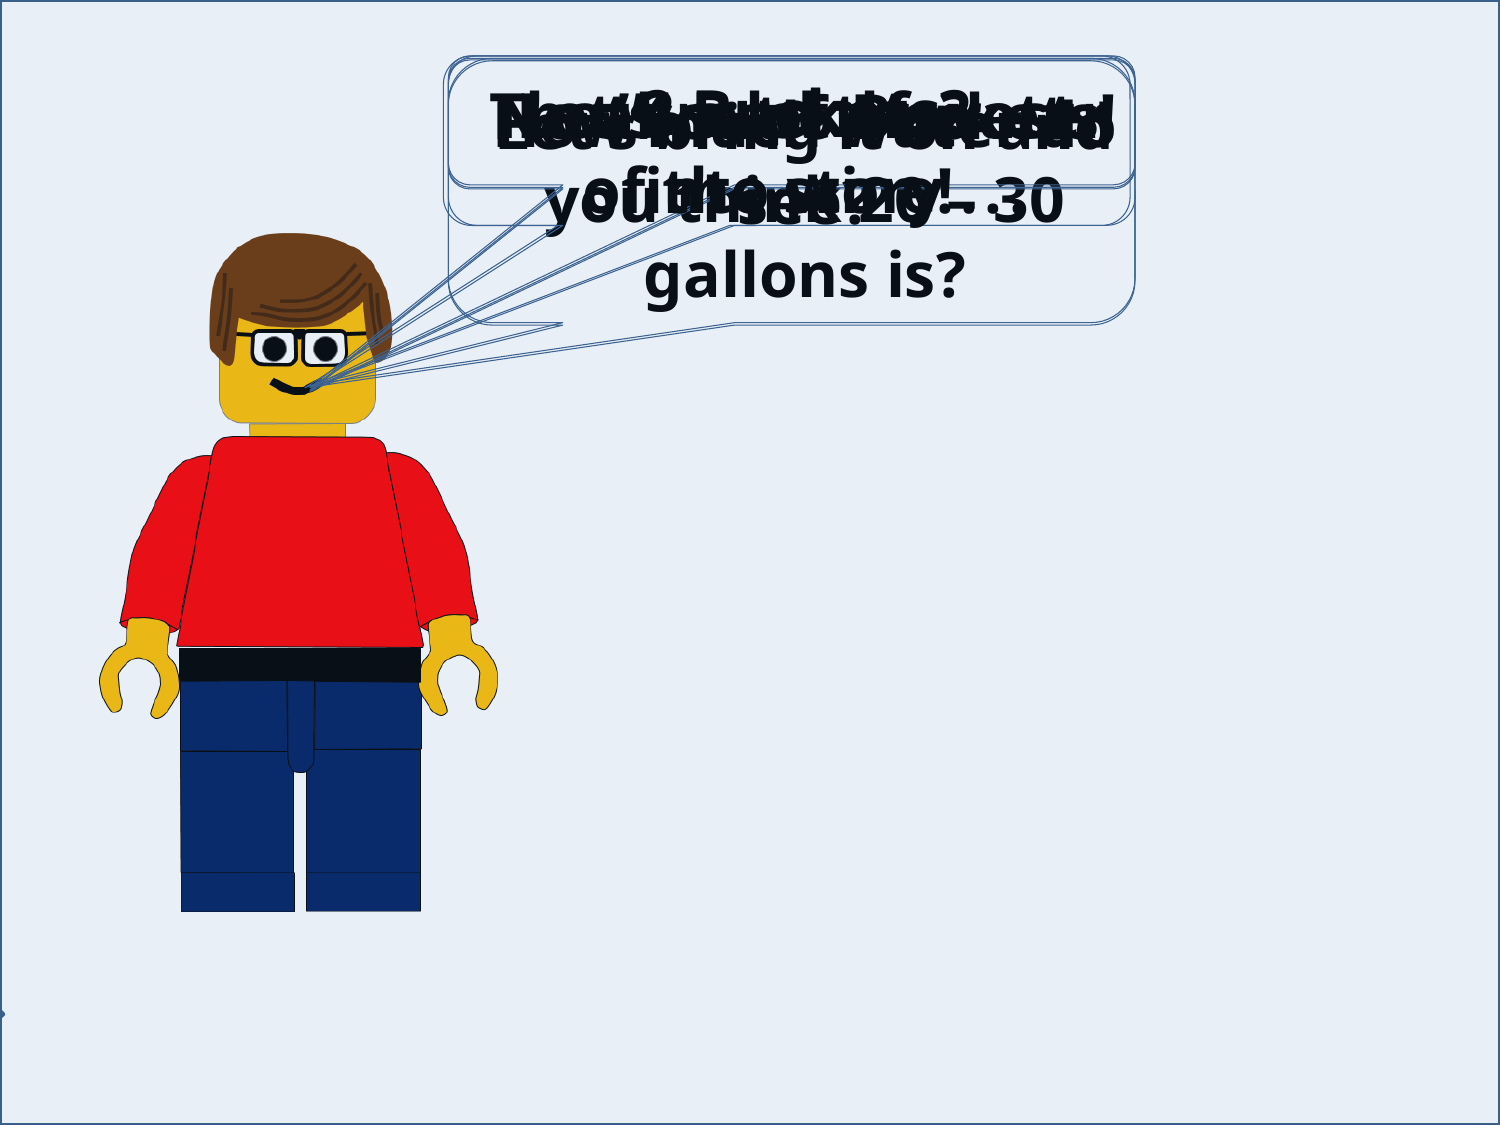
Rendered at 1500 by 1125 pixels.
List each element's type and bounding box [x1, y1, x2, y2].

text_box [0, 1008, 6, 1021]
text_box [448, 333, 1162, 363]
text_box [0, 0, 1500, 1125]
picture [99, 233, 498, 913]
text_box [448, 241, 1162, 326]
text_box [448, 55, 1162, 236]
